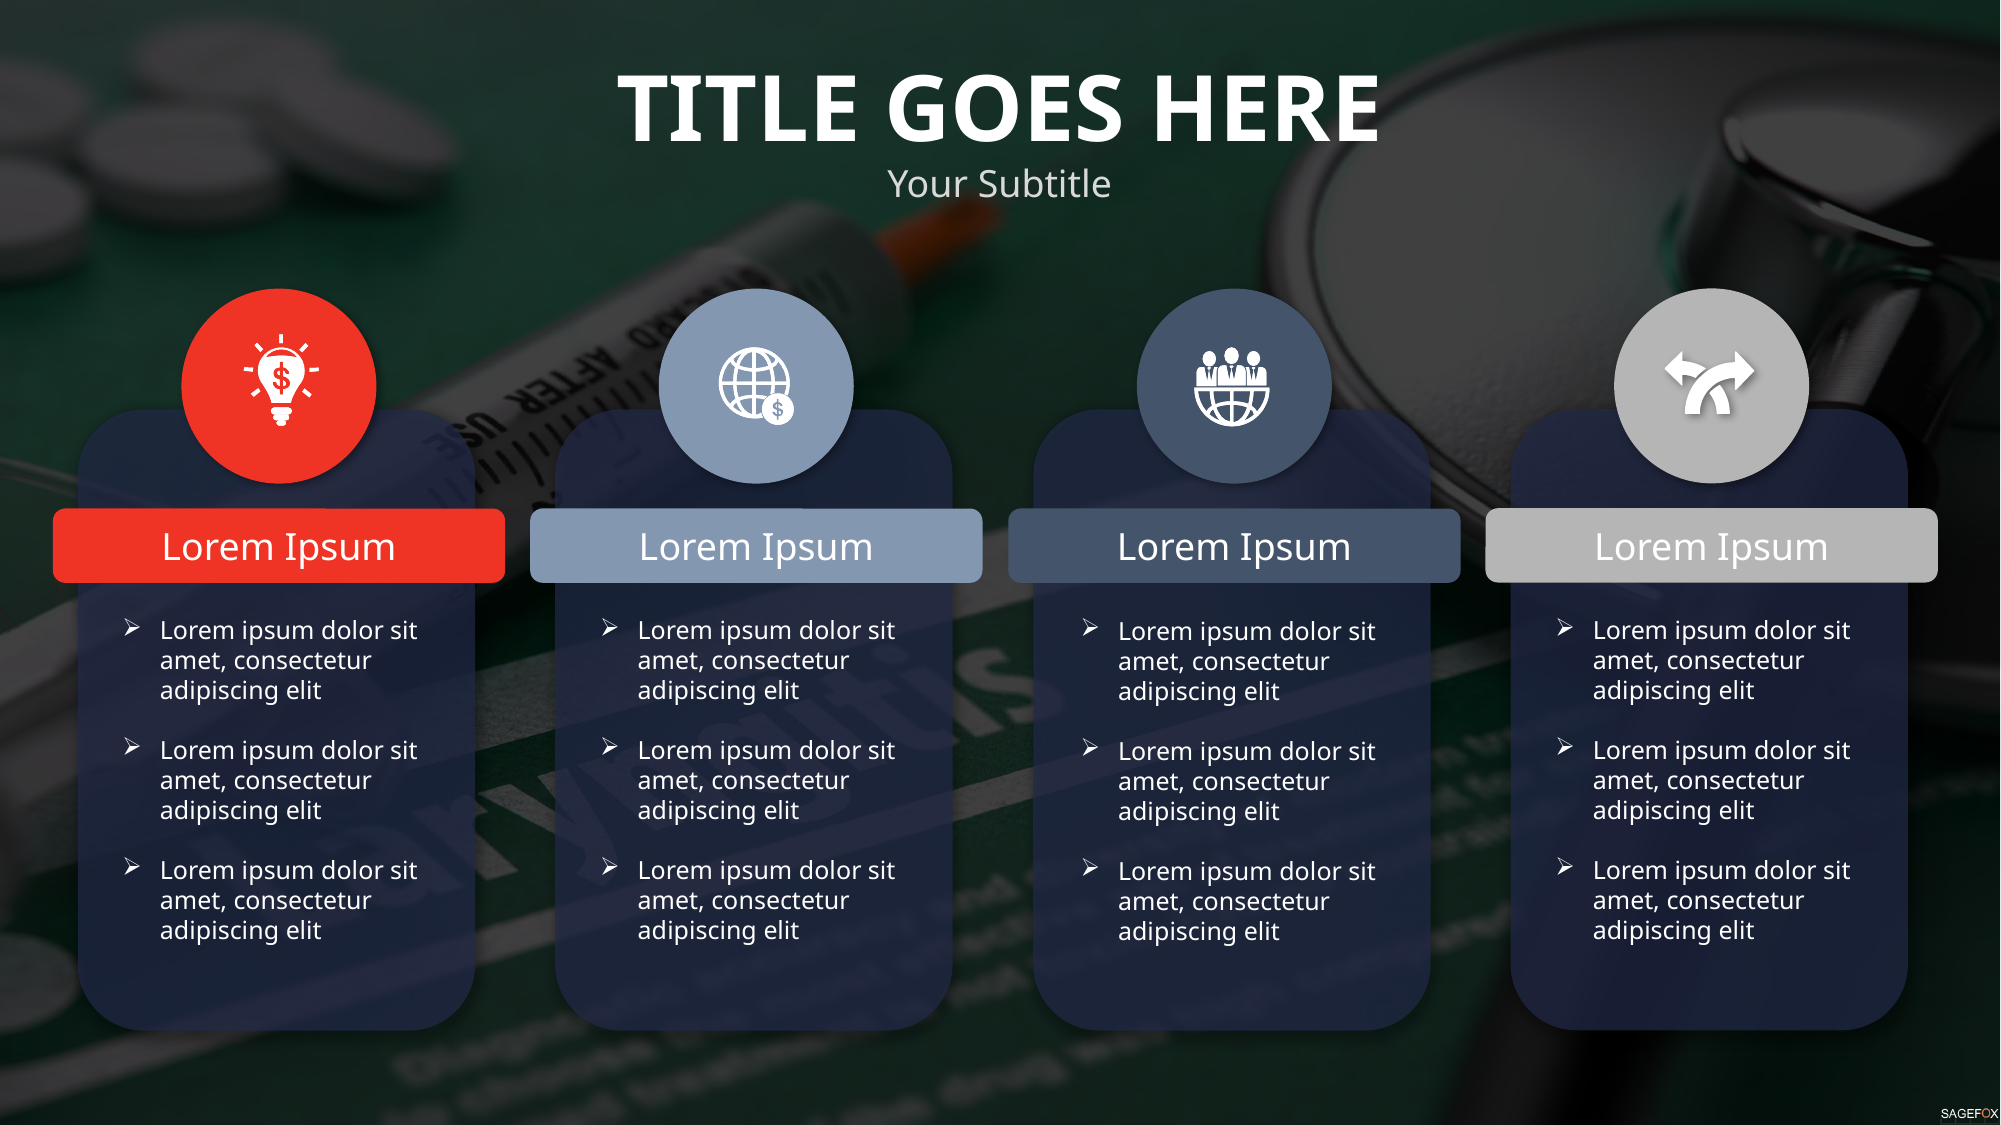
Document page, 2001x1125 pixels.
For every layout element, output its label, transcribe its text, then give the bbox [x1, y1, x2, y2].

text_box Lorem ipsum dolor sit amet, consectetur adipiscing elit Lorem ipsum dolor sit amet, consectetur adipiscing elit Lorem ipsum dolor sit amet, consectetur adipiscing elit [585, 607, 923, 952]
text_box [1135, 287, 1333, 485]
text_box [243, 334, 319, 426]
text_box [180, 287, 378, 485]
text_box [657, 287, 855, 485]
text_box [530, 508, 983, 583]
text_box Lorem ipsum dolor sit amet, consectetur adipiscing elit Lorem ipsum dolor sit amet, consectetur adipiscing elit Lorem ipsum dolor sit amet, consectetur adipiscing elit [1540, 607, 1878, 952]
text_box [1032, 408, 1432, 508]
text_box [1509, 408, 1909, 508]
picture [0, 0, 2001, 1125]
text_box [718, 347, 794, 425]
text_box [1008, 508, 1461, 583]
text_box [76, 408, 477, 508]
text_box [52, 508, 506, 583]
text_box [1664, 351, 1755, 414]
text_box [1032, 583, 1432, 1032]
text_box TITLE GOES HERE Your Subtitle [548, 42, 1452, 212]
text_box [1613, 287, 1811, 485]
text_box [554, 583, 954, 1032]
text_box [1509, 583, 1909, 1032]
text_box Lorem ipsum dolor sit amet, consectetur adipiscing elit Lorem ipsum dolor sit amet, consectetur adipiscing elit Lorem ipsum dolor sit amet, consectetur adipiscing elit [1065, 608, 1403, 953]
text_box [1485, 508, 1938, 583]
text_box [1194, 347, 1270, 427]
text_box [554, 408, 954, 508]
text_box [76, 583, 477, 1032]
text_box Lorem ipsum dolor sit amet, consectetur adipiscing elit Lorem ipsum dolor sit amet, consectetur adipiscing elit Lorem ipsum dolor sit amet, consectetur adipiscing elit [107, 607, 445, 952]
